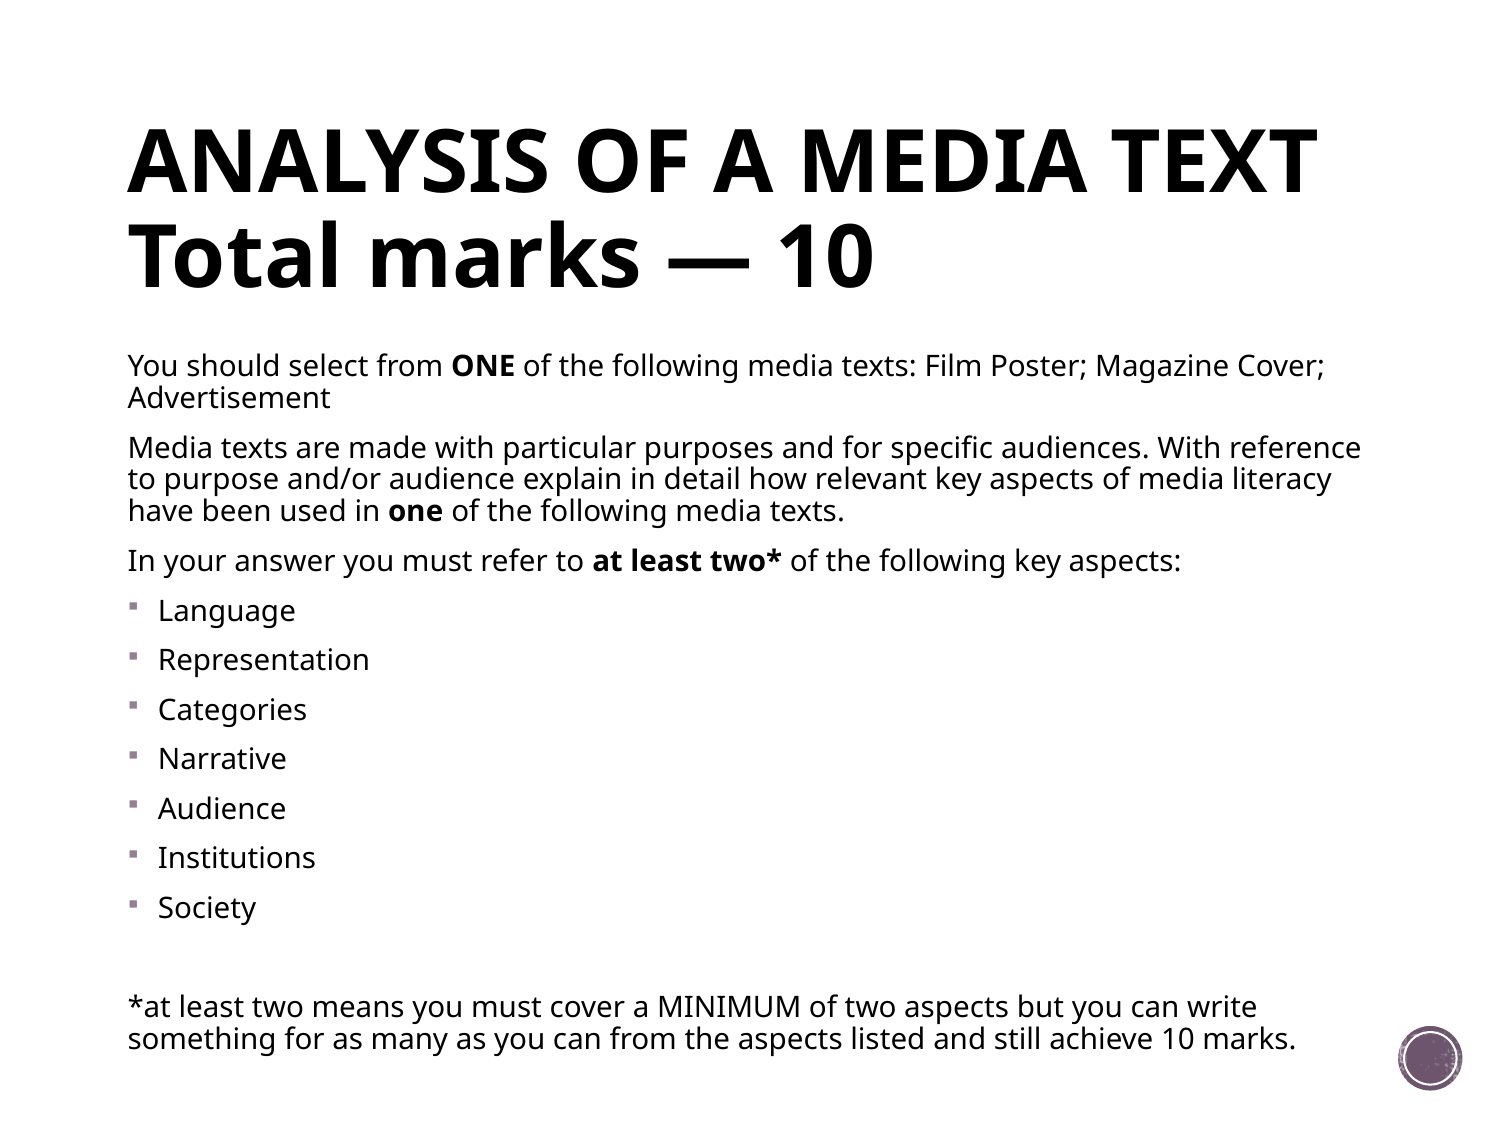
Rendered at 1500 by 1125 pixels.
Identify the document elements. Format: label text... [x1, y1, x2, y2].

list You should select from ONE of the following media texts: Film Poster; Magazine Cover; Advertisement Media texts are made with particular purposes and for specific audiences. With reference to purpose and/or audience explain in detail how relevant key aspects of media literacy have been used in one of the following media texts. In your answer you must refer to at least two* of the following key aspects: Language Representation Categories Narrative Audience Institutions Society *at least two means you must cover a MINIMUM of two aspects but you can write something for as many as you can from the aspects listed and still achieve 10 marks. [112, 343, 1388, 1071]
title ANALYSIS OF A MEDIA TEXT Total marks — 10 [112, 79, 1388, 343]
